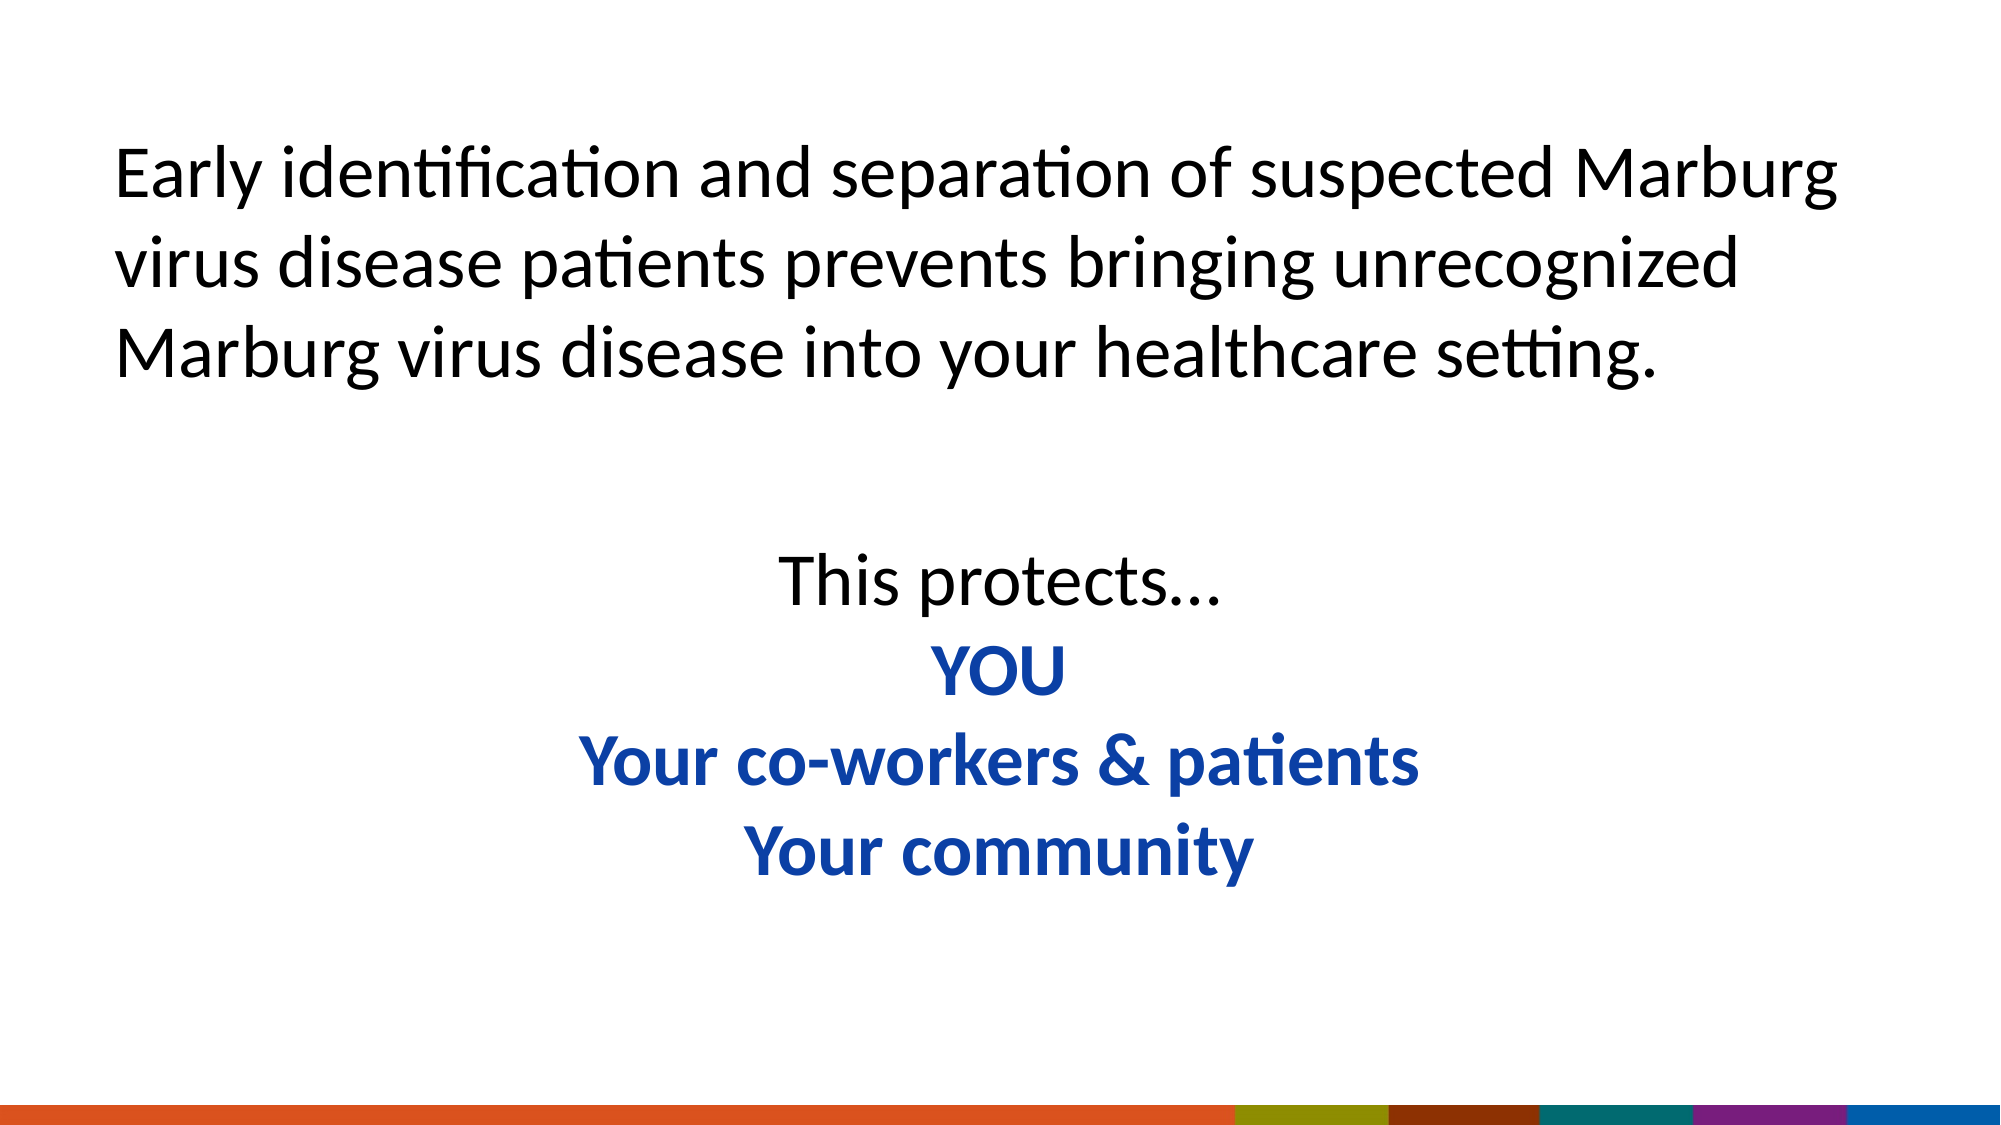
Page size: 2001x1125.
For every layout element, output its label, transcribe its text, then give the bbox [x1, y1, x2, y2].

title Early identification and separation of suspected Marburg virus disease patients prevents bringing unrecognized Marburg virus disease into your healthcare setting. This protects… YOU Your co-workers & patients Your community [99, 114, 1900, 976]
picture [0, 1105, 2000, 1125]
